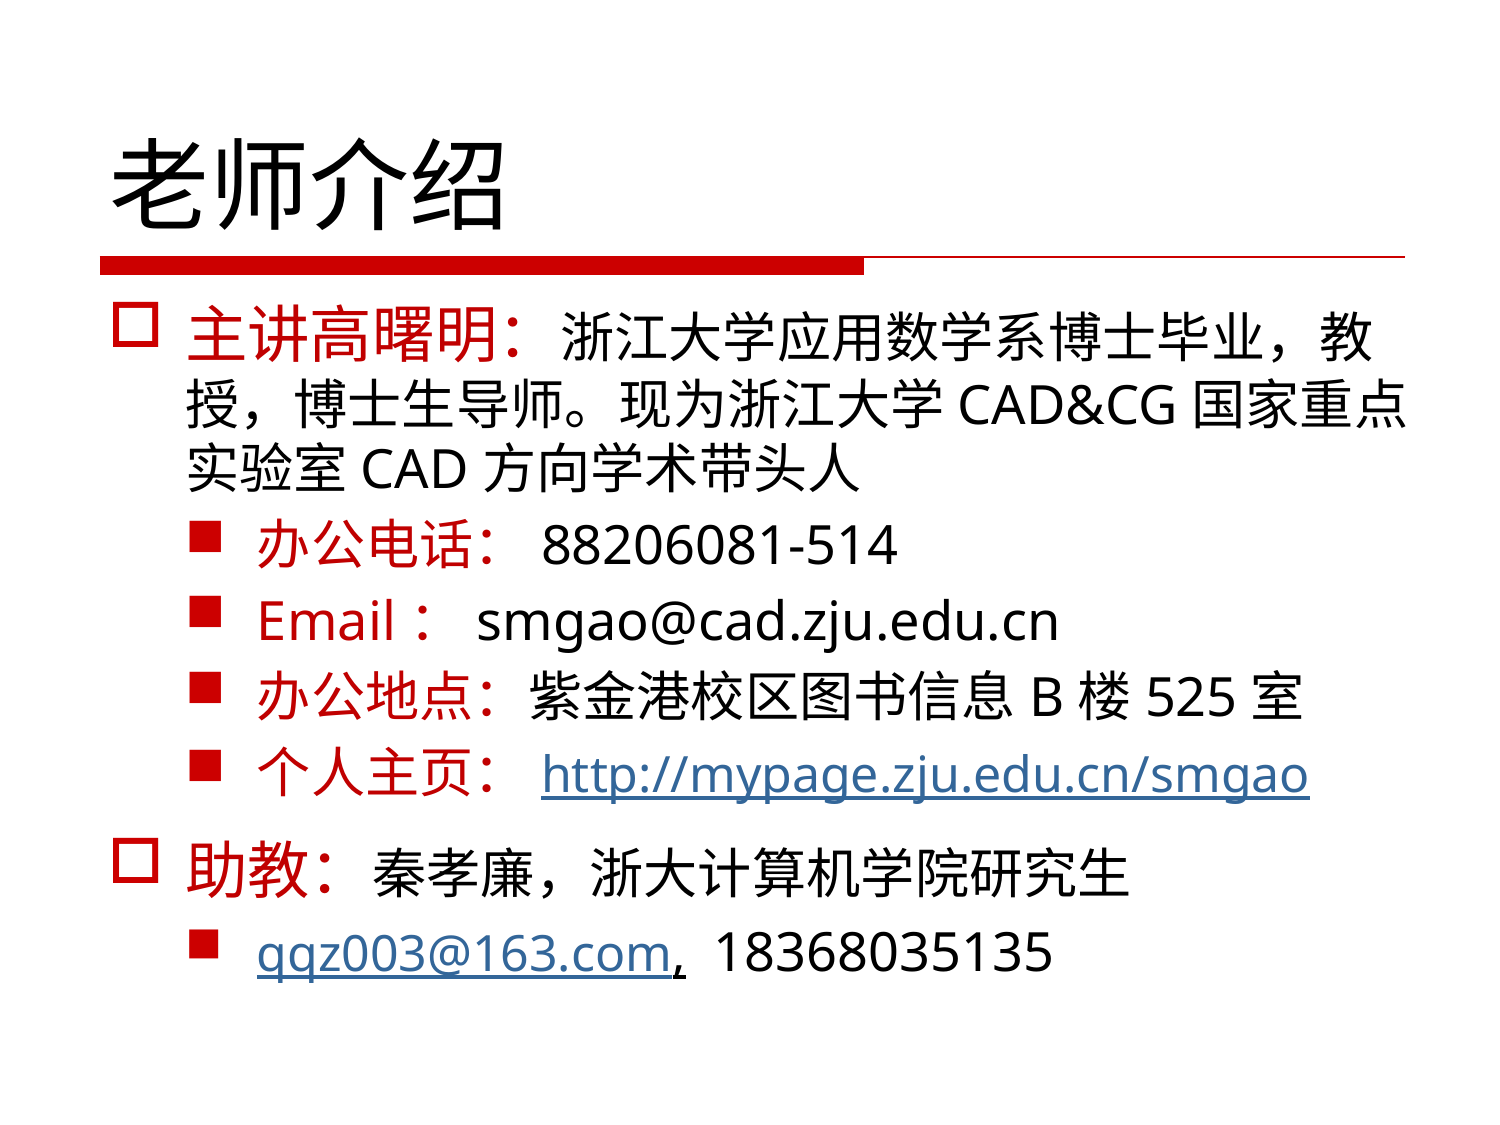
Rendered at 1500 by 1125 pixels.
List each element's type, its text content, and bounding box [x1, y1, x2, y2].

list 主讲高曙明：浙江大学应用数学系博士毕业，教授，博士生导师。现为浙江大学CAD&CG国家重点实验室CAD方向学术带头人 办公电话：88206081-514 Email：smgao@cad.zju.edu.cn 办公地点：紫金港校区图书信息B楼525室 个人主页：http://mypage.zju.edu.cn/smgao 助教：秦孝廉，浙大计算机学院研究生 qqz003@163.com, 18368035135 [92, 287, 1454, 1020]
title 老师介绍 [94, 50, 1407, 250]
